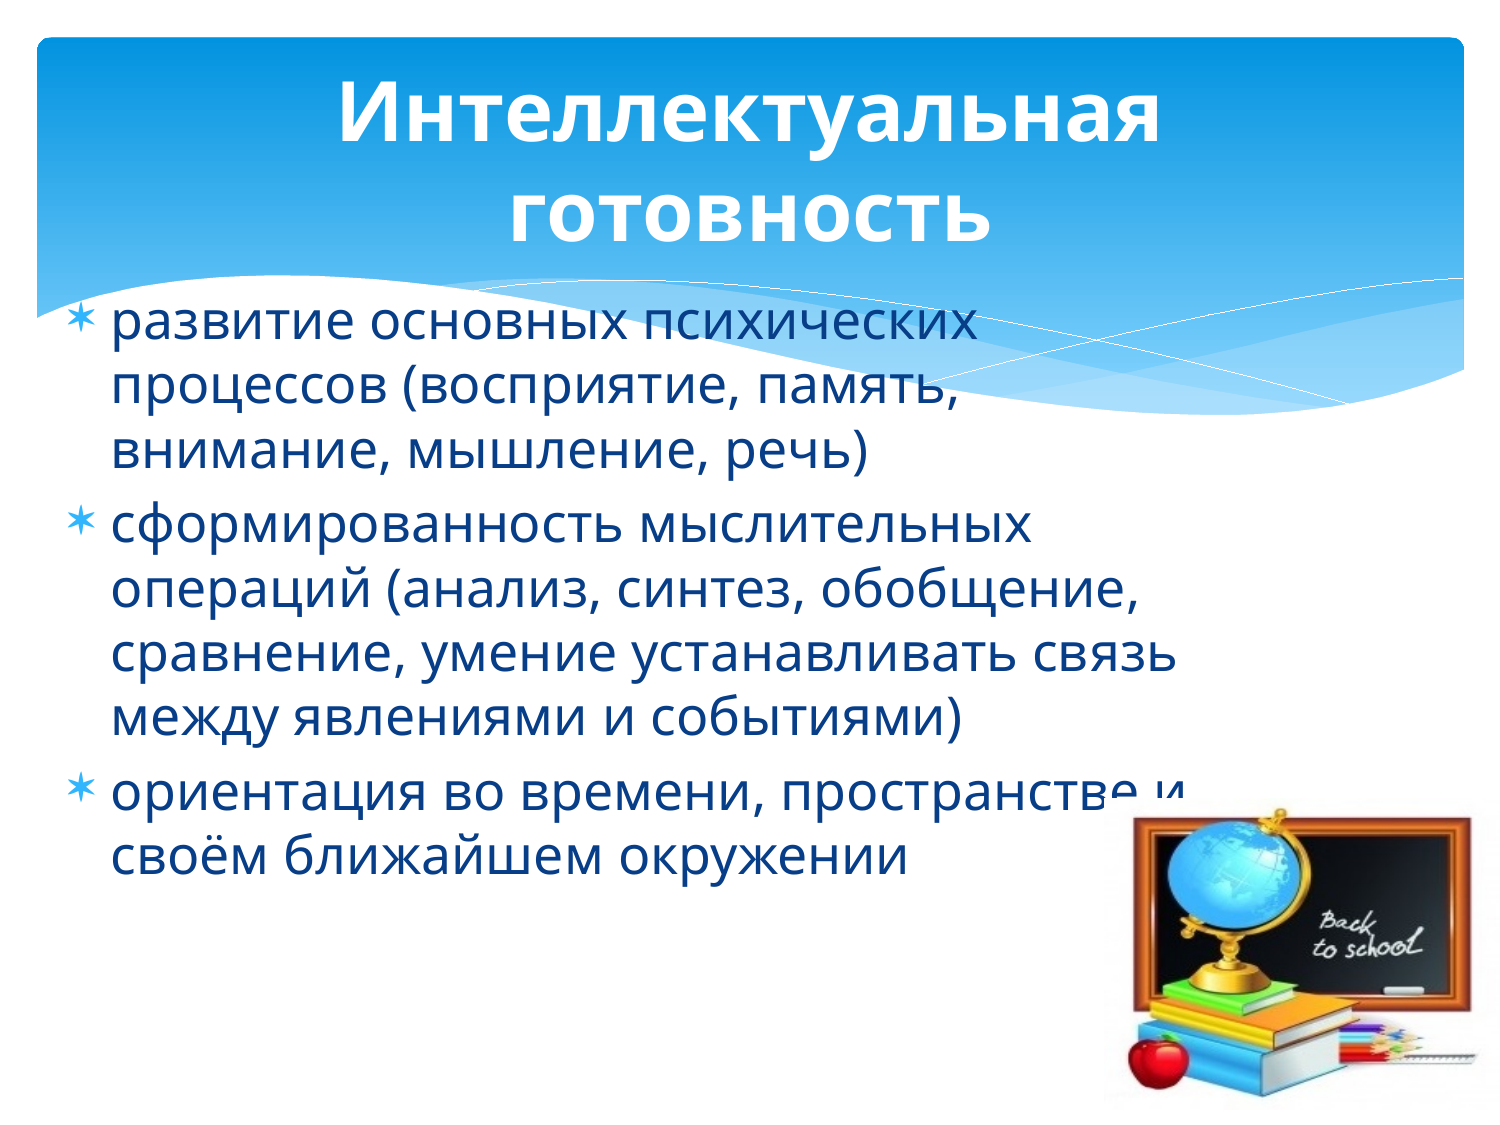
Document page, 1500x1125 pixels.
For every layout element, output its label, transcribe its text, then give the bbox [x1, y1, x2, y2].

list развитие основных психических процессов (восприятие, память, внимание, мышление, речь) сформированность мыслительных операций (анализ, синтез, обобщение, сравнение, умение устанавливать связь между явлениями и событиями) ориентация во времени, пространстве и своём ближайшем окружении [52, 278, 1259, 894]
picture [1104, 798, 1500, 1110]
title Интеллектуальная готовность [74, 55, 1426, 262]
